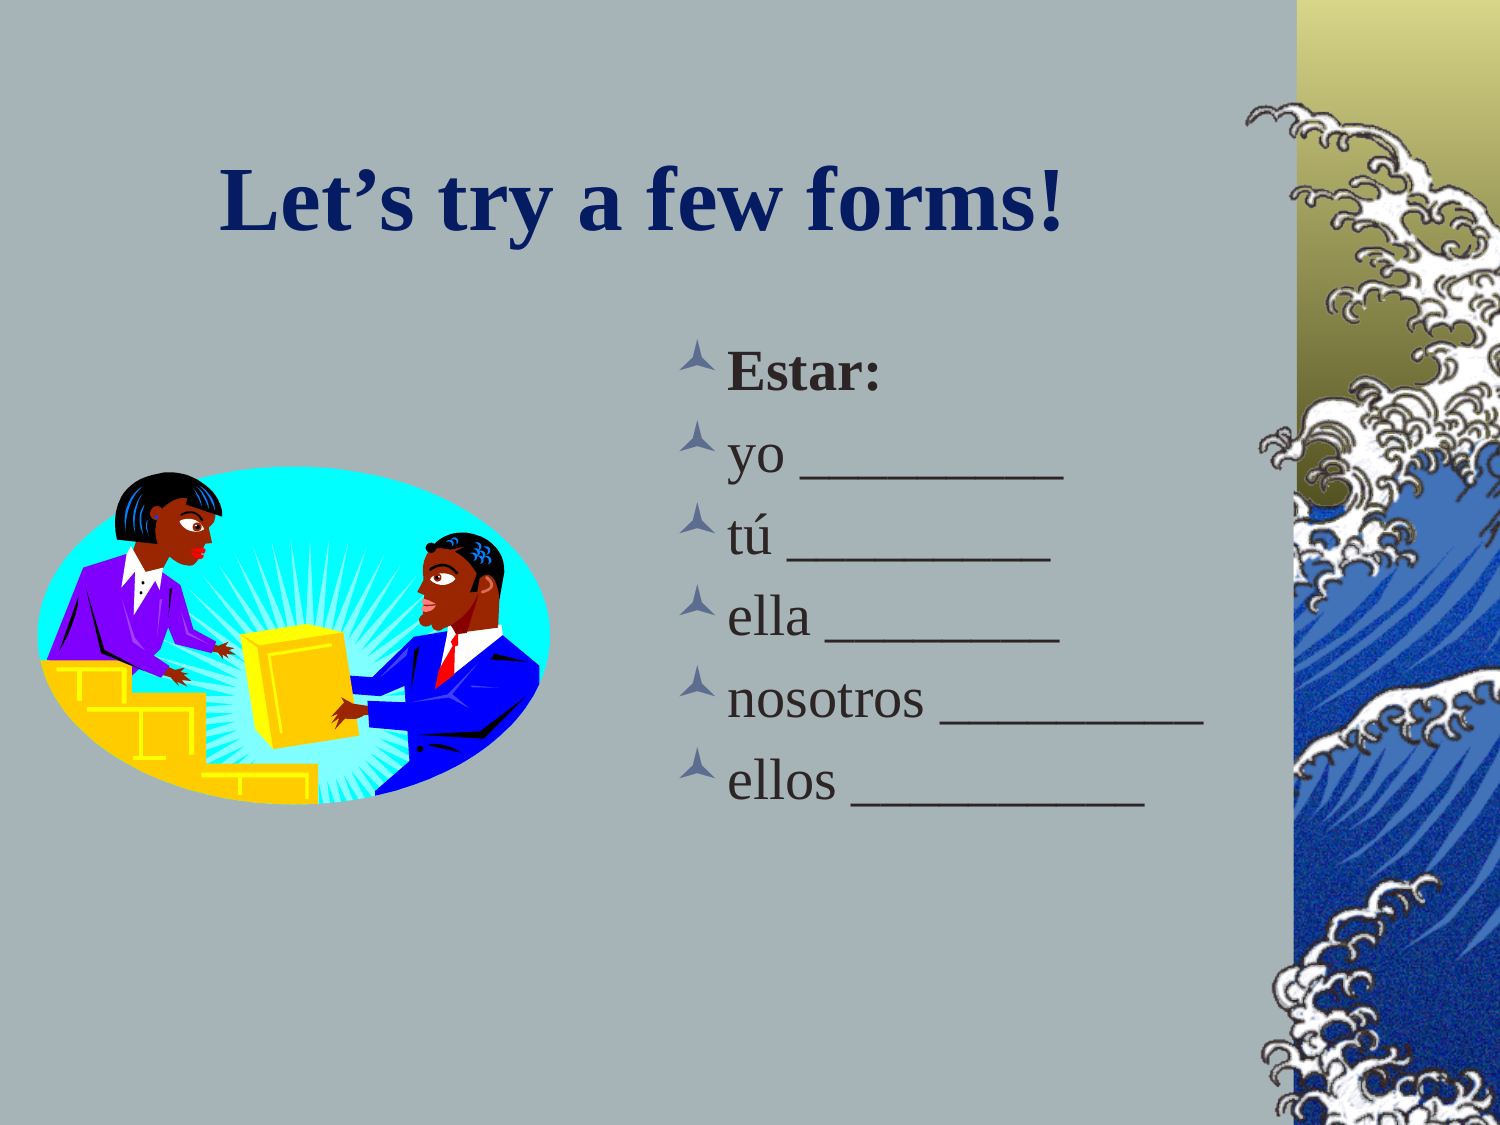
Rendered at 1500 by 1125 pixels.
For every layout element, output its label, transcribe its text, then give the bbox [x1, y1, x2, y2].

list Estar: yo _________ tú _________ ella ________ nosotros _________ ellos __________ [656, 324, 1251, 1001]
picture [1217, 76, 1500, 1125]
title Let’s try a few forms! [37, 99, 1251, 288]
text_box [37, 466, 551, 805]
